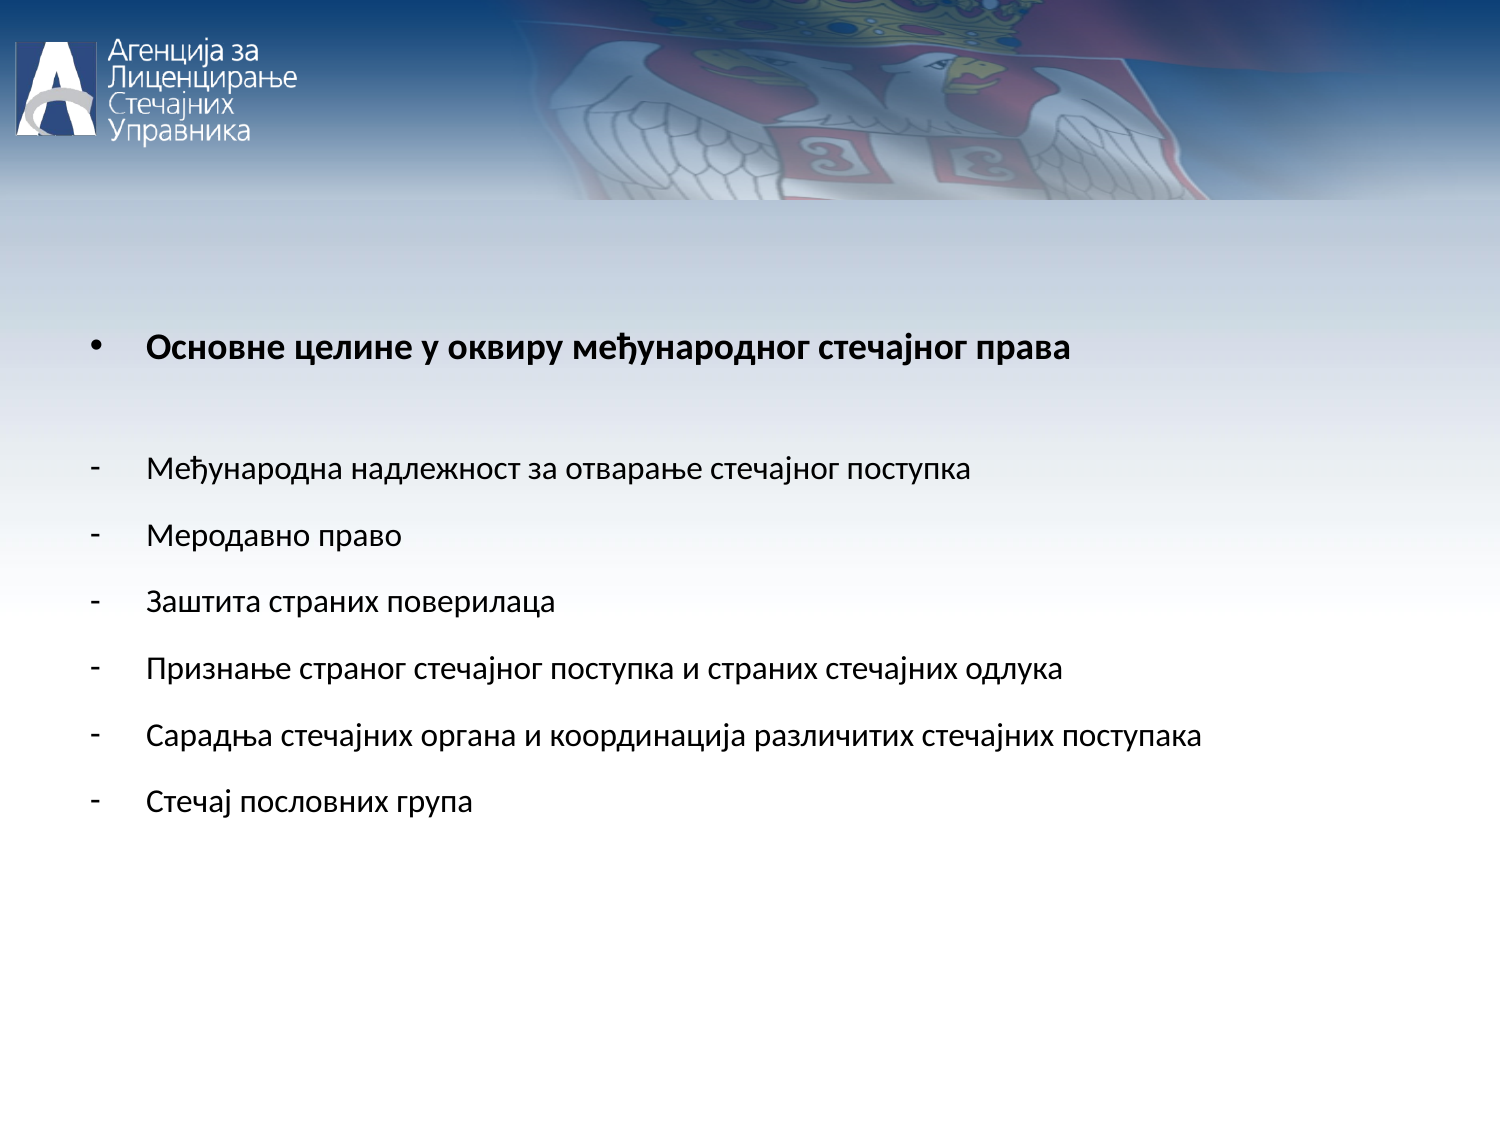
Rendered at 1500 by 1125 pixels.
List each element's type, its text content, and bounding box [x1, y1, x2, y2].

picture [0, 0, 1500, 1113]
list Основне целине у оквиру међународног стечајног права Међународна надлежност за отварање стечајног поступка Меродавно право Заштита страних поверилаца Признање страног стечајног поступка и страних стечајних одлука Сарадња стечајних органа и координација различитих стечајних поступака Стечај пословних група [75, 262, 1425, 1005]
